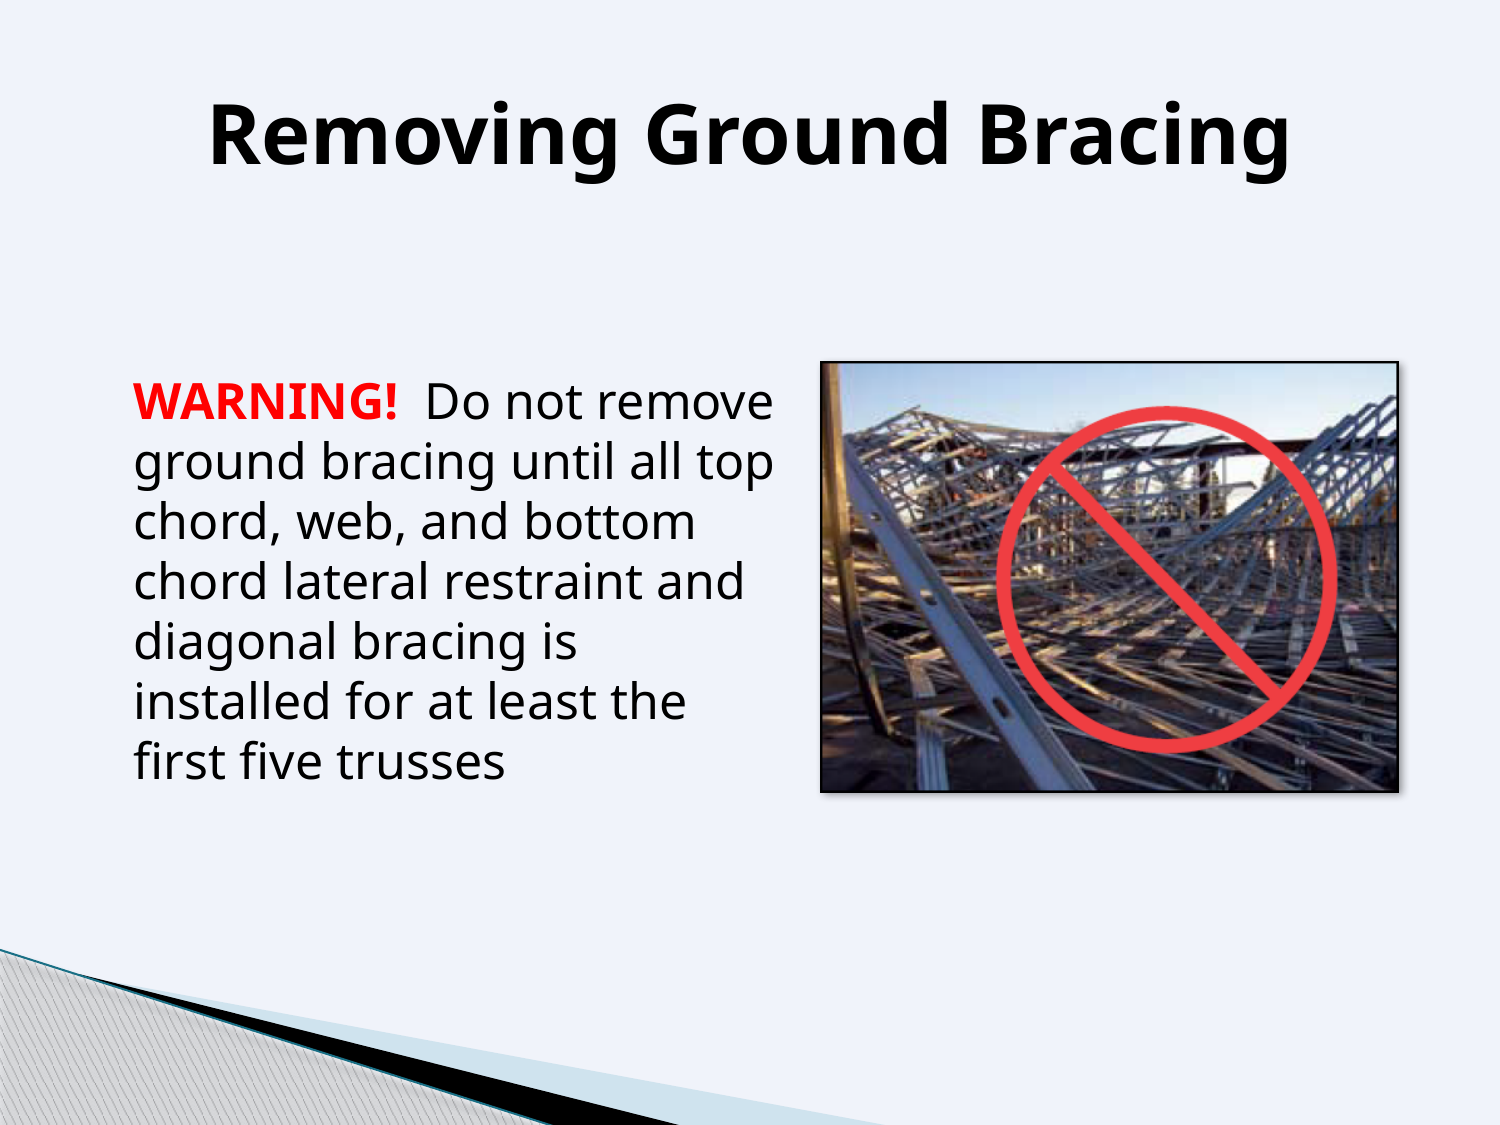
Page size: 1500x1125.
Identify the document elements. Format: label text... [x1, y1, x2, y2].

list WARNING! Do not remove ground bracing until all top chord, web, and bottom chord lateral restraint and diagonal bracing is installed for at least the first five trusses [119, 361, 792, 933]
title Removing Ground Bracing [0, 1, 1500, 189]
picture [820, 361, 1399, 794]
